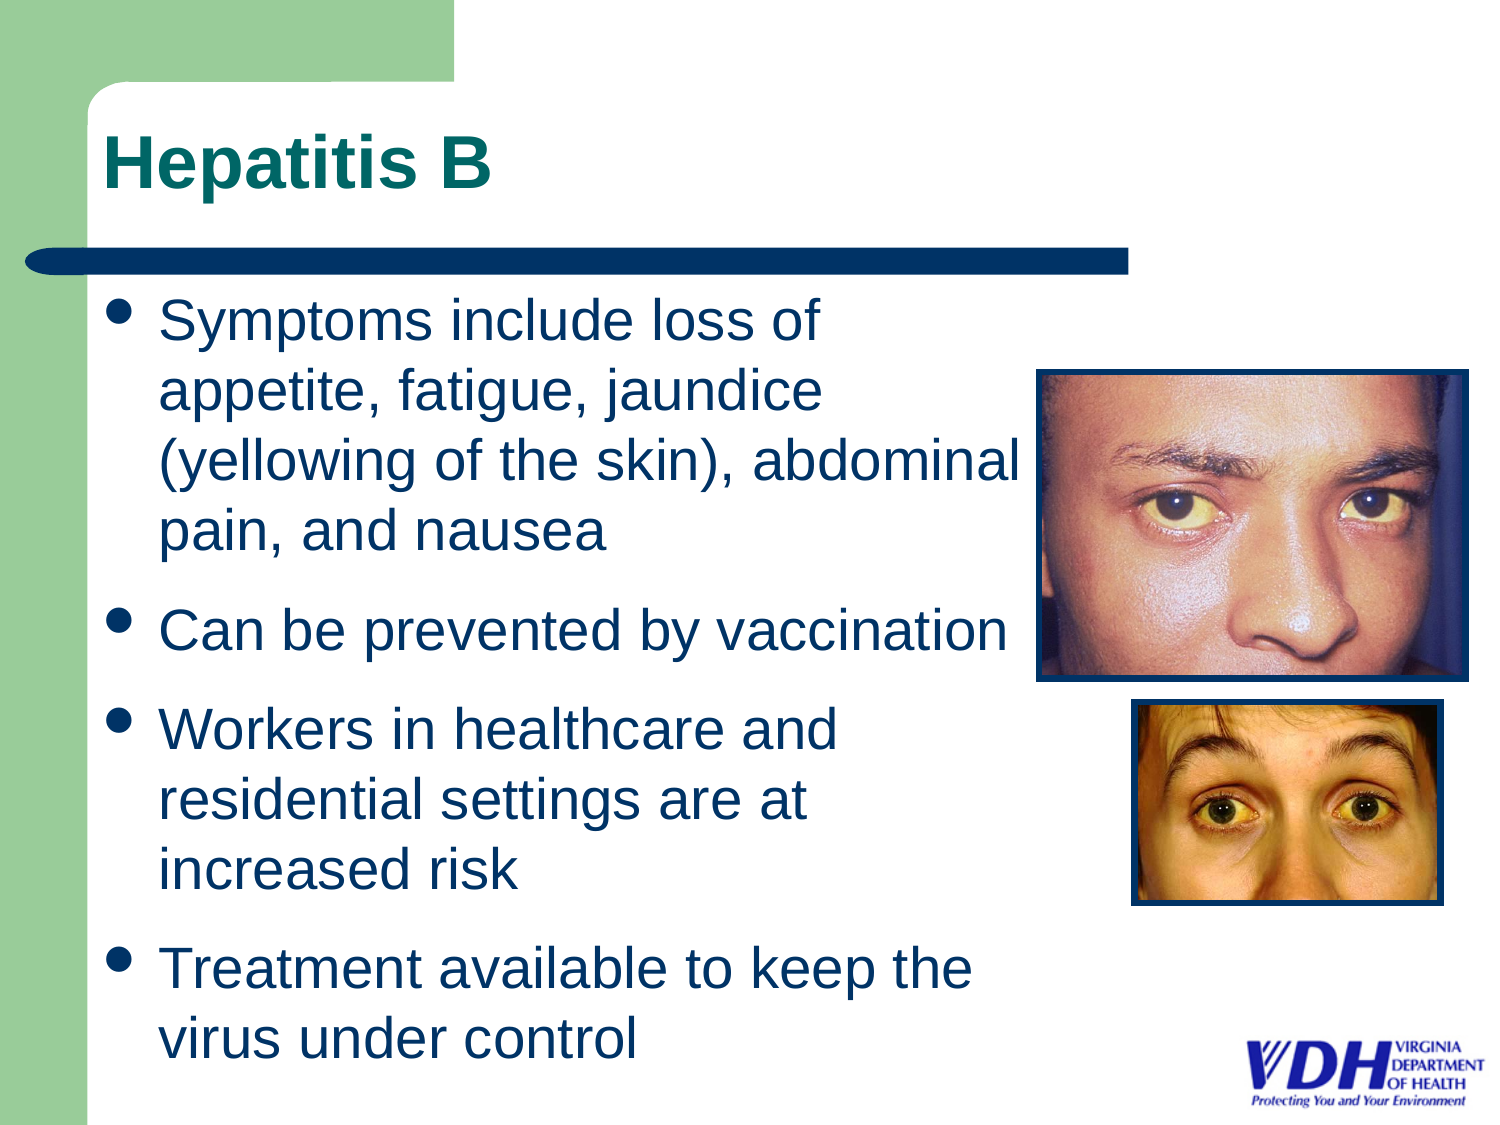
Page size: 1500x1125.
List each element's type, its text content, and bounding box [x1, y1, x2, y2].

picture [1042, 374, 1463, 676]
title Hepatitis B [87, 87, 1388, 213]
picture [1137, 704, 1438, 901]
picture [1237, 1035, 1500, 1120]
list Symptoms include loss of appetite, fatigue, jaundice (yellowing of the skin), abdominal pain, and nausea Can be prevented by vaccination Workers in healthcare and residential settings are at increased risk Treatment available to keep the virus under control [87, 274, 1076, 1101]
